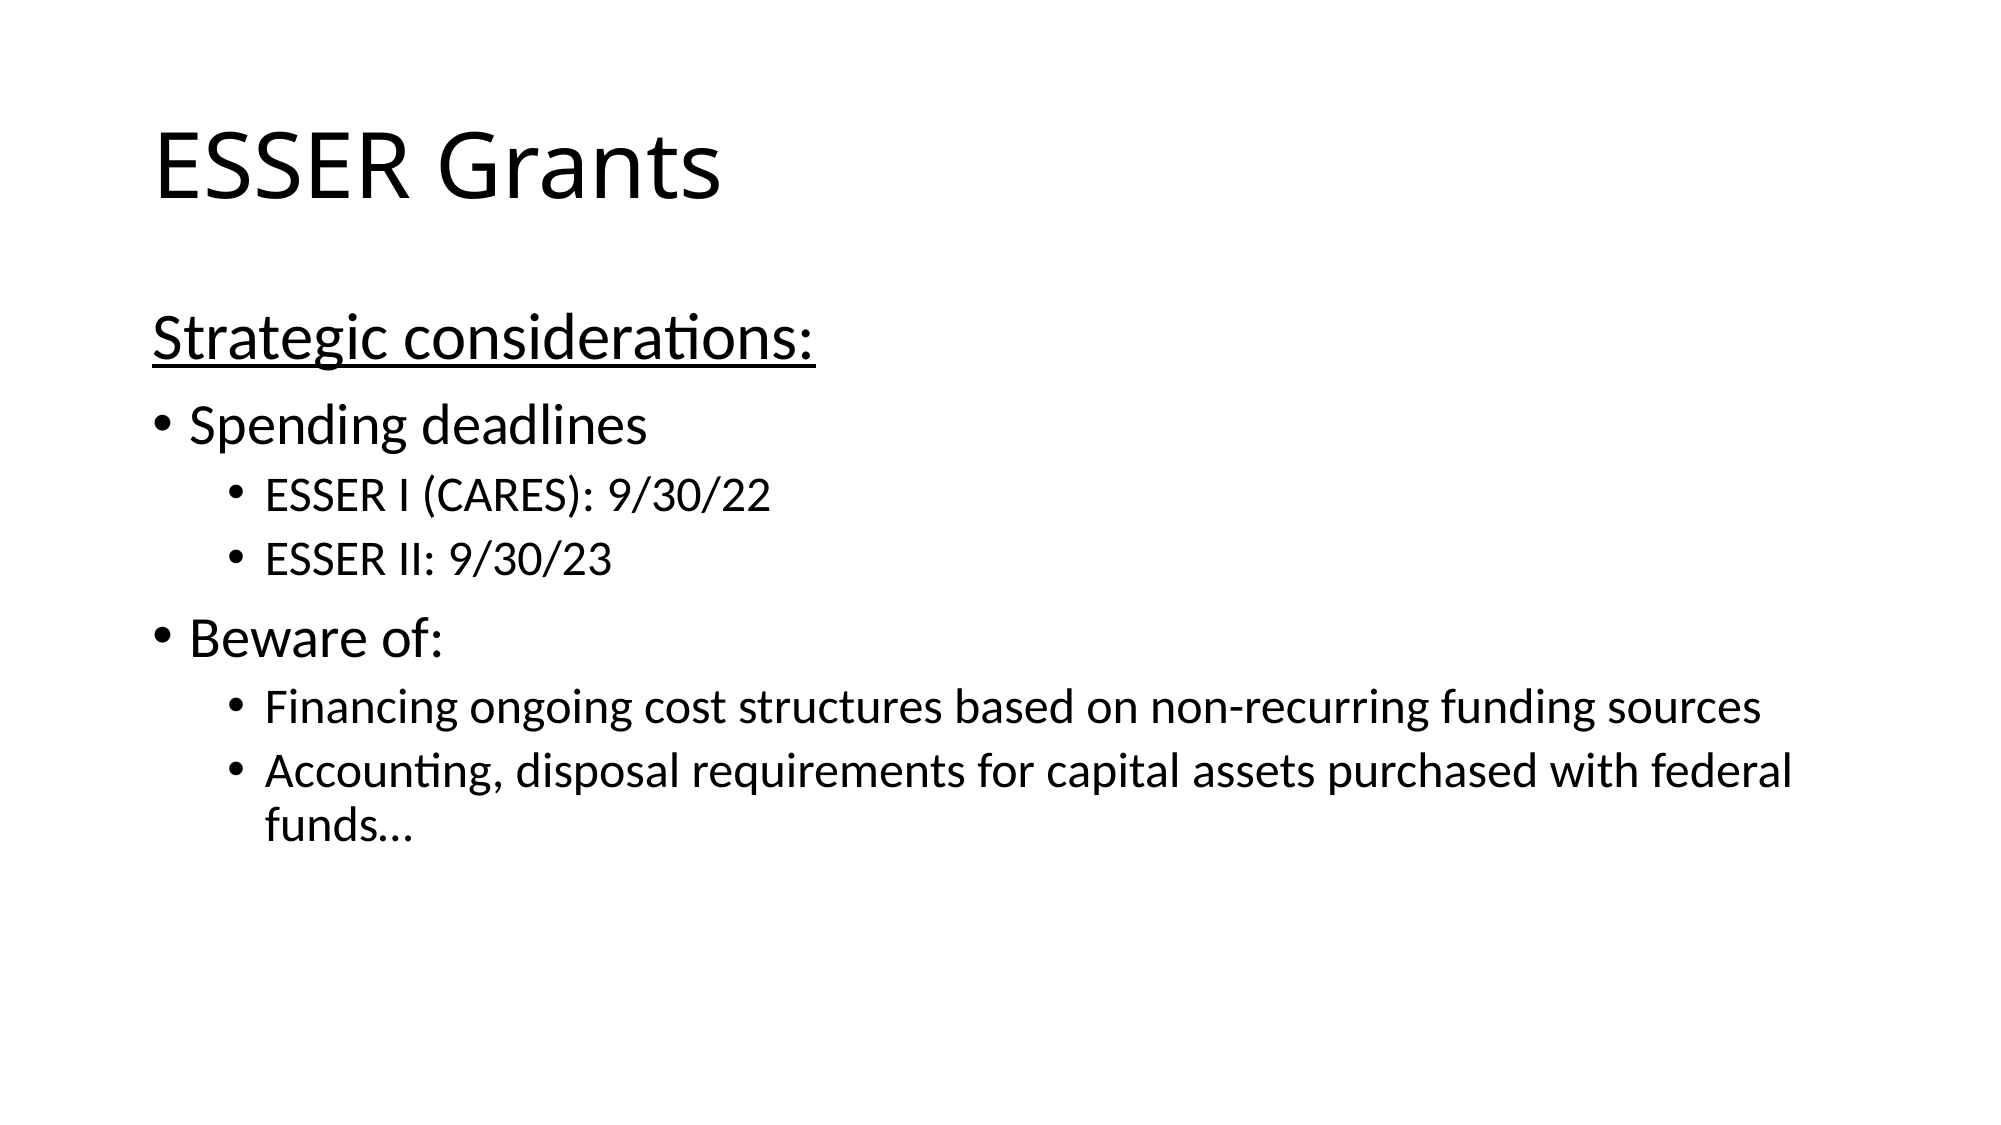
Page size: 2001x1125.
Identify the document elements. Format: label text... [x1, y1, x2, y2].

title ESSER Grants [137, 59, 1863, 278]
list Strategic considerations: Spending deadlines ESSER I (CARES): 9/30/22 ESSER II: 9/30/23 Beware of: Financing ongoing cost structures based on non-recurring funding sources Accounting, disposal requirements for capital assets purchased with federal funds… ESSER grants are federal funds; must support payroll costs of employees paid [137, 294, 1863, 1008]
